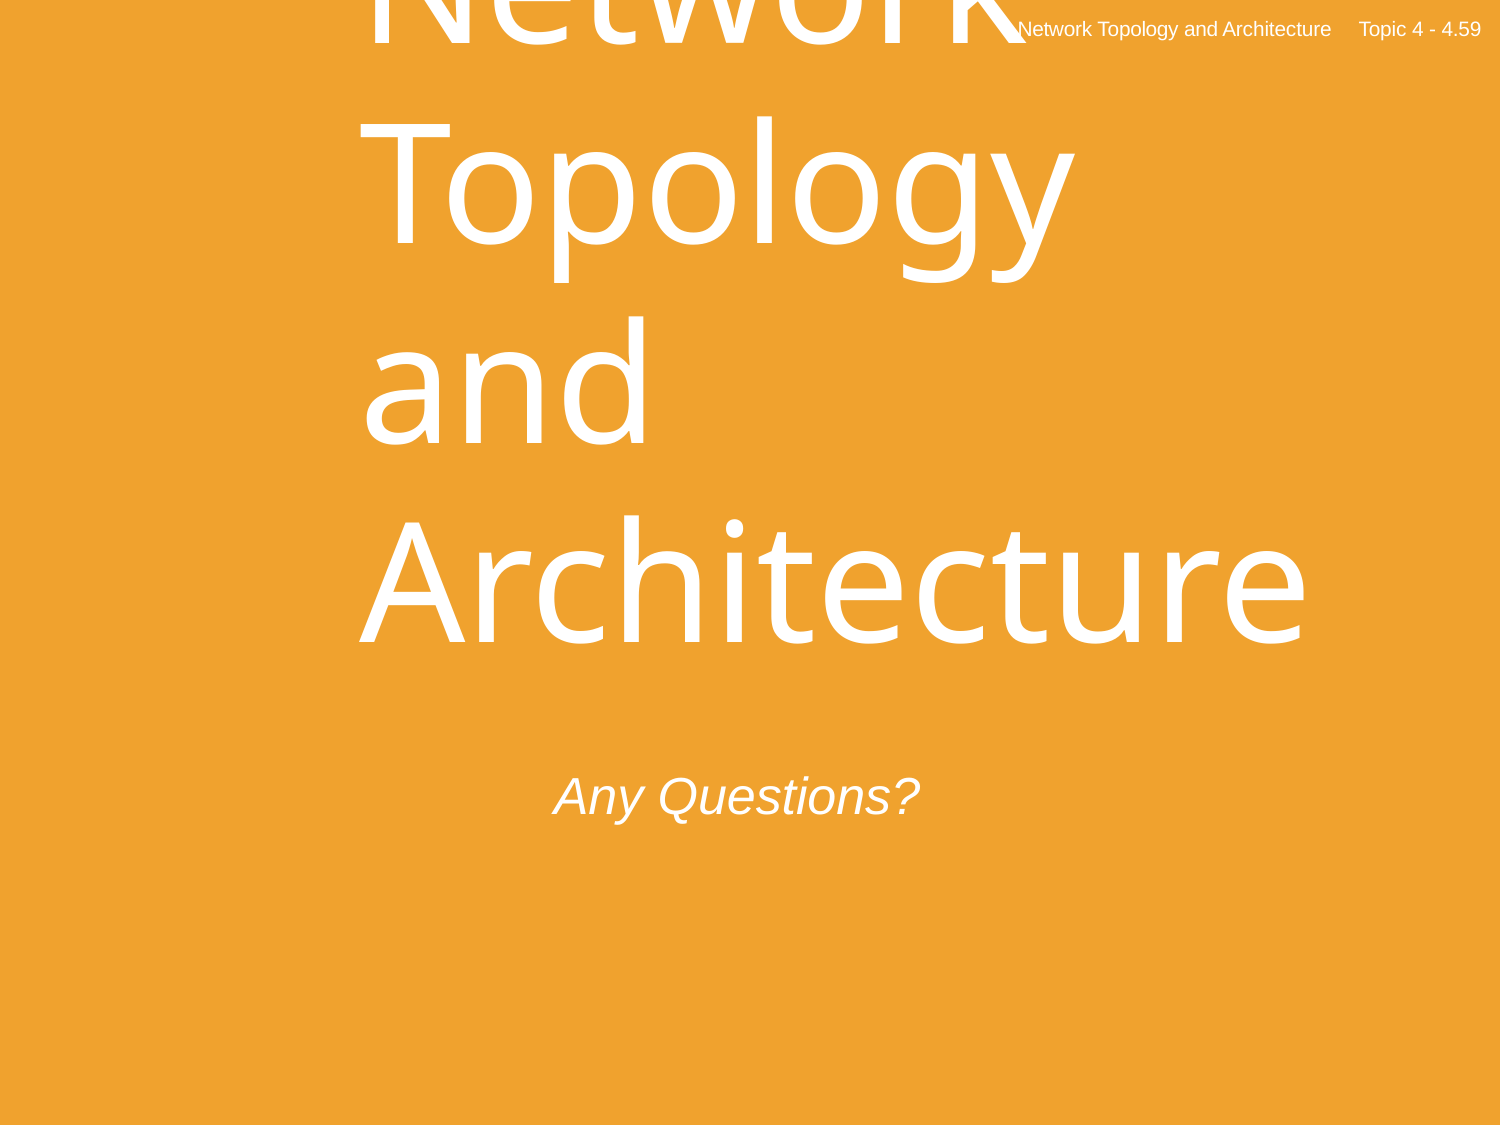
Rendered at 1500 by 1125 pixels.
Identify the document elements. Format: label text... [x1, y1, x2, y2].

text_box Any Questions? [551, 759, 924, 825]
text_box Topic 4 - 4.59 [1356, 13, 1488, 41]
title Topic 4 – Network Topology and Architecture [74, 0, 1401, 677]
